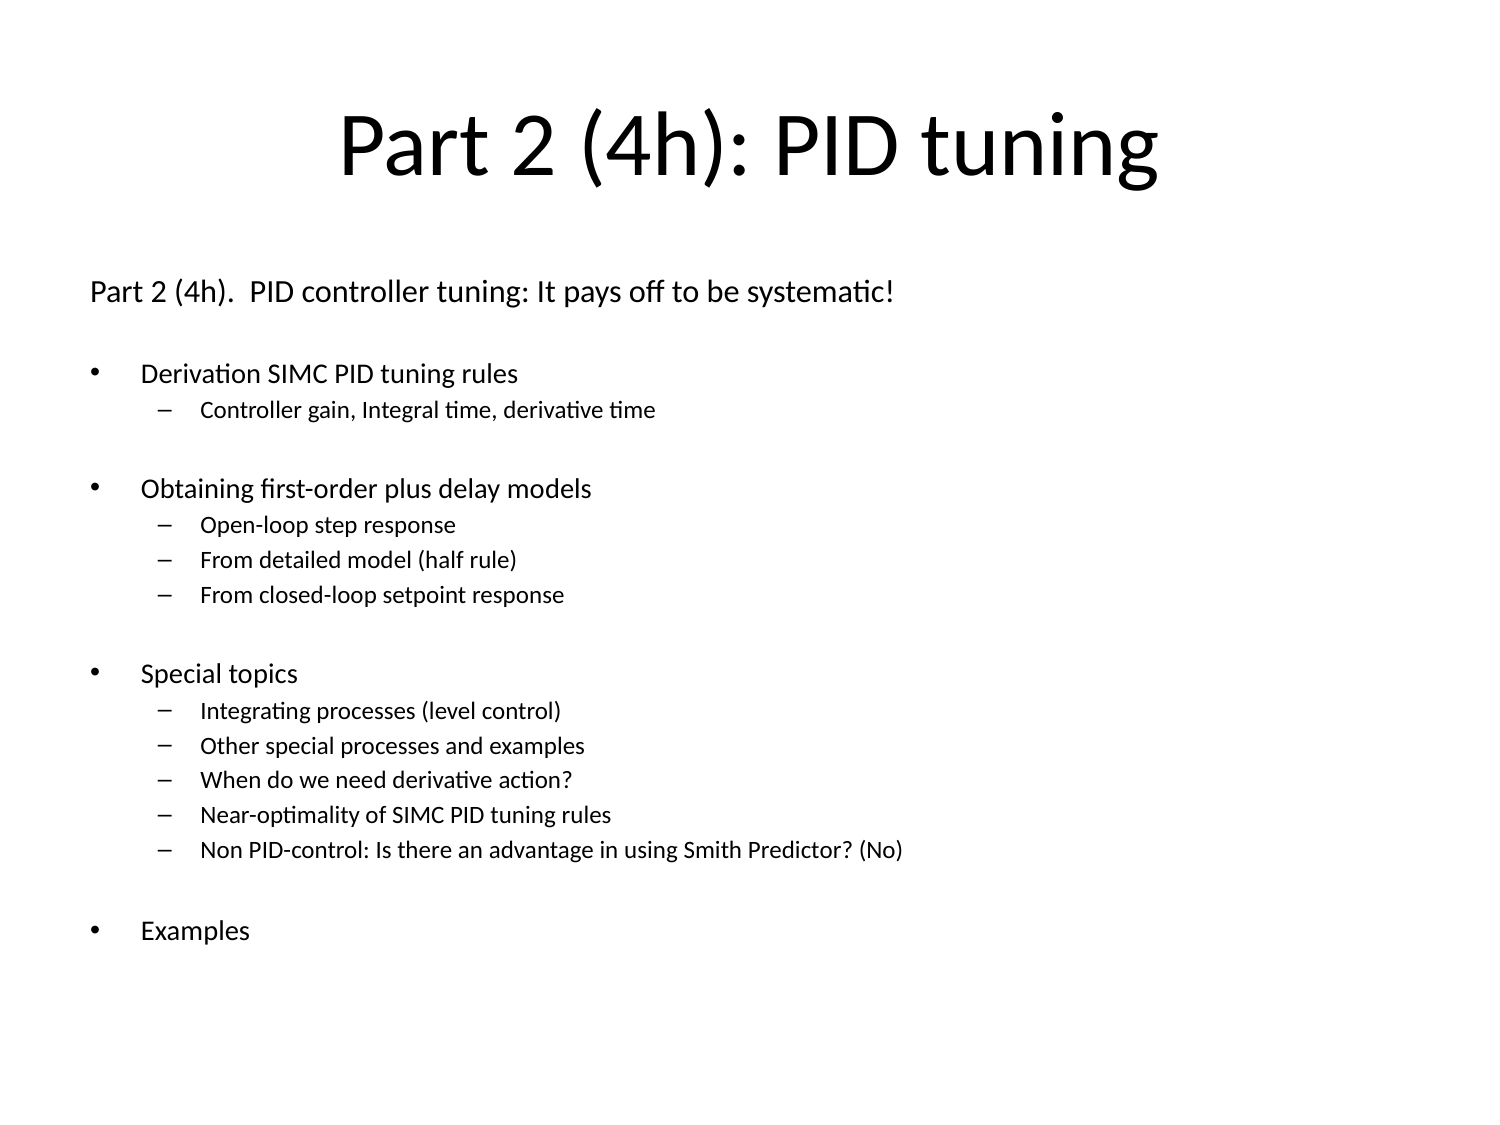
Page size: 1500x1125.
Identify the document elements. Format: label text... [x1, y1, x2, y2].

list Part 2 (4h). PID controller tuning: It pays off to be systematic! Derivation SIMC PID tuning rules Controller gain, Integral time, derivative time Obtaining first-order plus delay models Open-loop step response From detailed model (half rule) From closed-loop setpoint response Special topics Integrating processes (level control) Other special processes and examples When do we need derivative action? Near-optimality of SIMC PID tuning rules Non PID-control: Is there an advantage in using Smith Predictor? (No) Examples [75, 262, 1425, 1005]
title Part 2 (4h): PID tuning [75, 45, 1425, 233]
